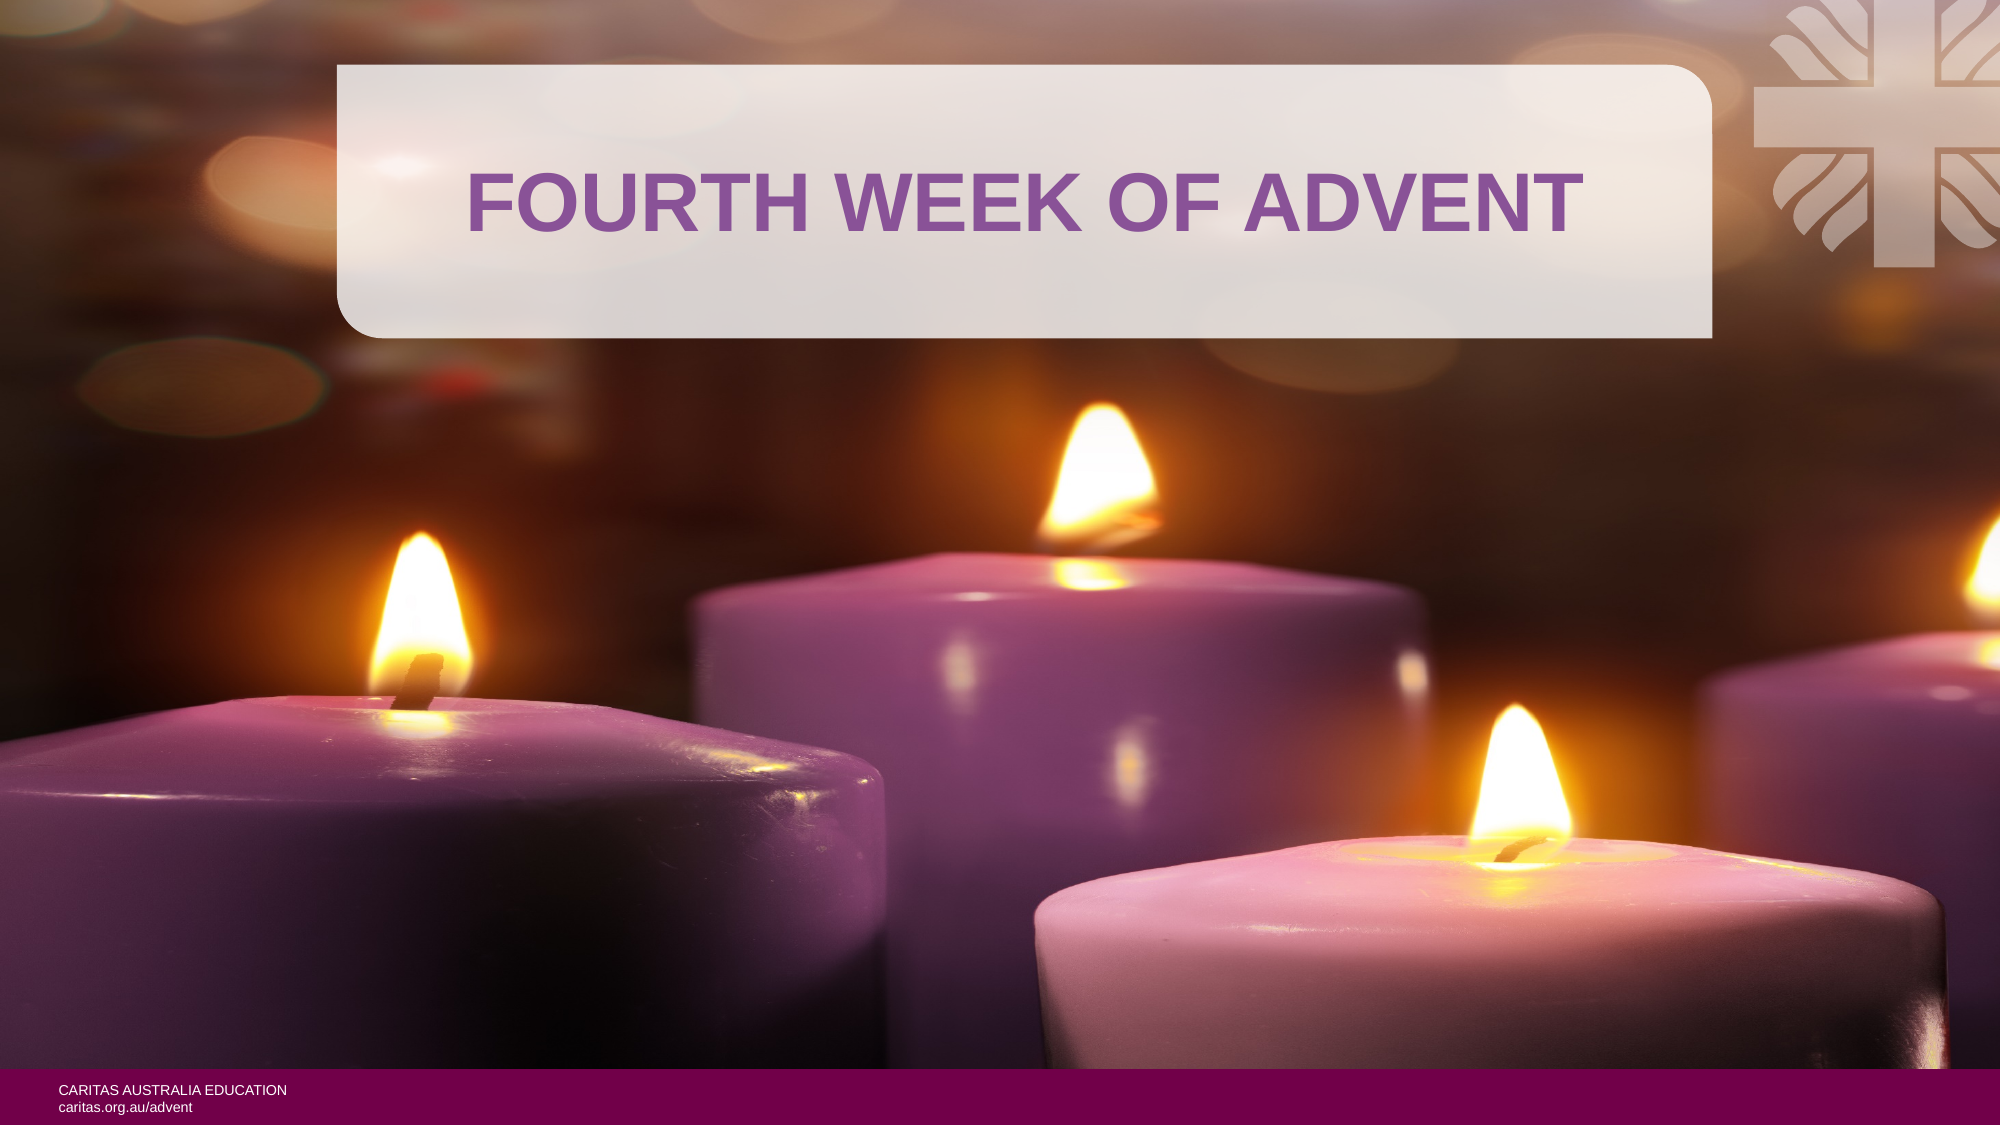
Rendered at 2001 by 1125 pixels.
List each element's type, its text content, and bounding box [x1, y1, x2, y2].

picture [0, 0, 2000, 1069]
picture [1935, 0, 2000, 86]
title fourth WEEK OF ADVENT [361, 82, 1688, 314]
